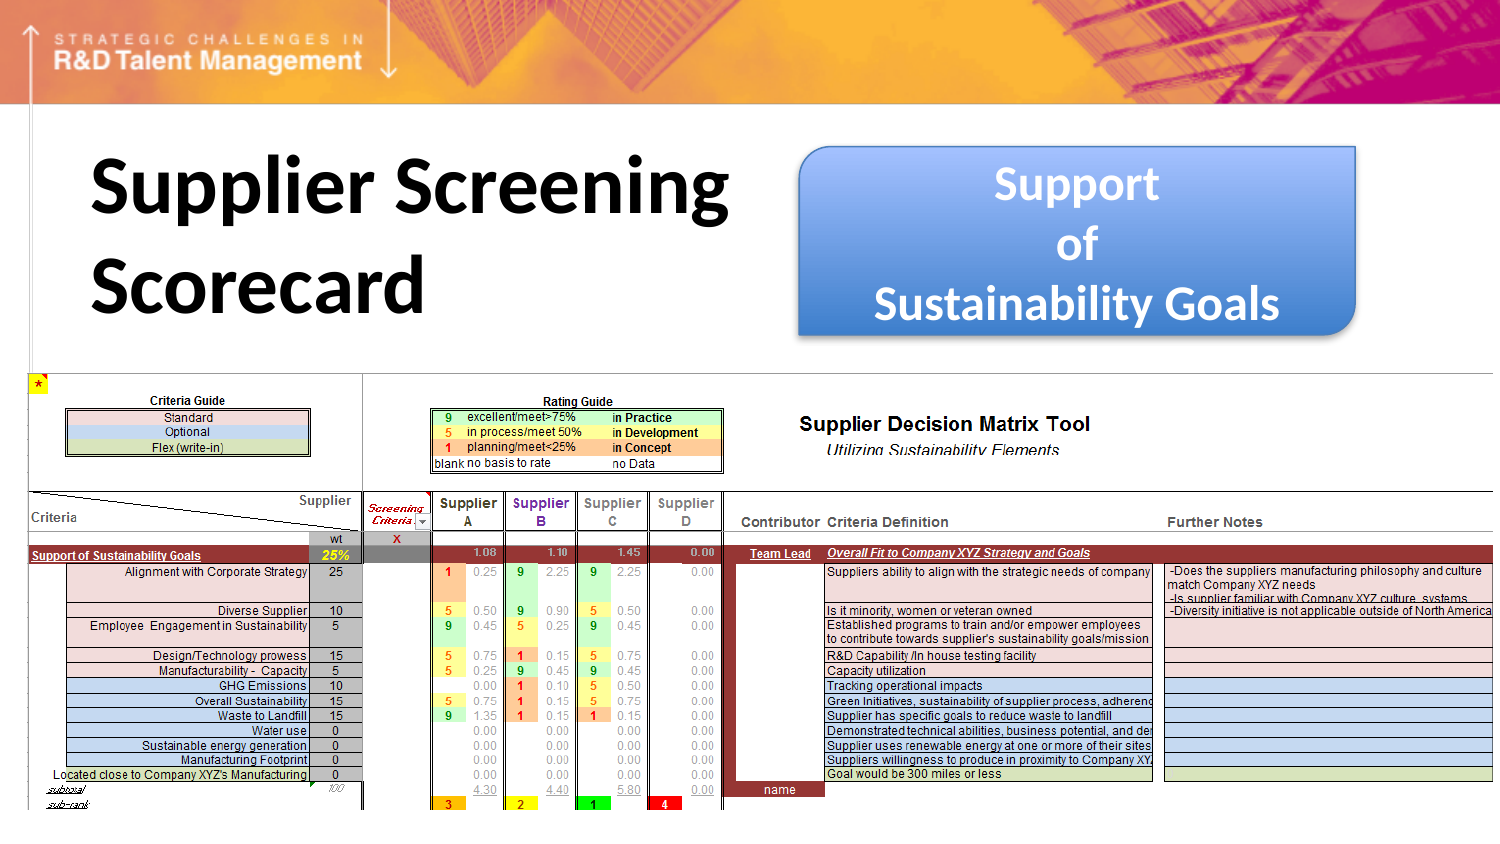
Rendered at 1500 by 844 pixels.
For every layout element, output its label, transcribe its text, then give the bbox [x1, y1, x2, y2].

text_box [50, 225, 560, 372]
text_box Support of Sustainability Goals [798, 145, 1356, 336]
picture [27, 373, 1493, 810]
title Supplier Screening Scorecard [75, 141, 760, 321]
